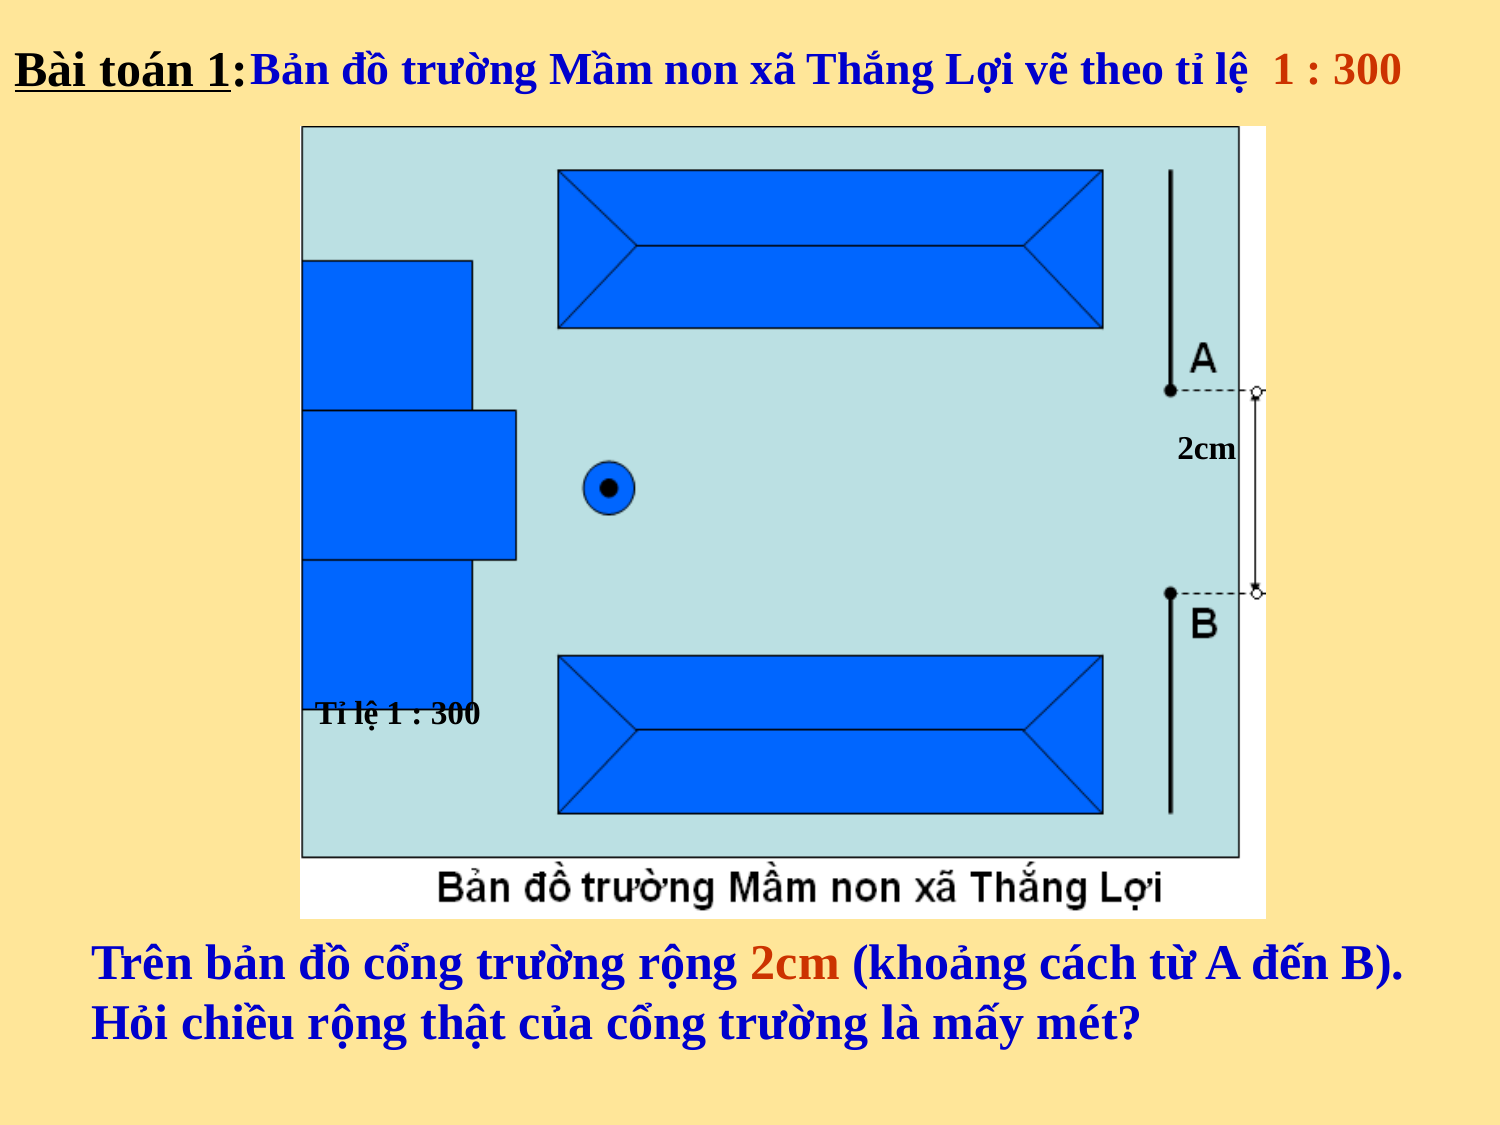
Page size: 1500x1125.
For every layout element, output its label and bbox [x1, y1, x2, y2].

text_box [0, 29, 1500, 1074]
